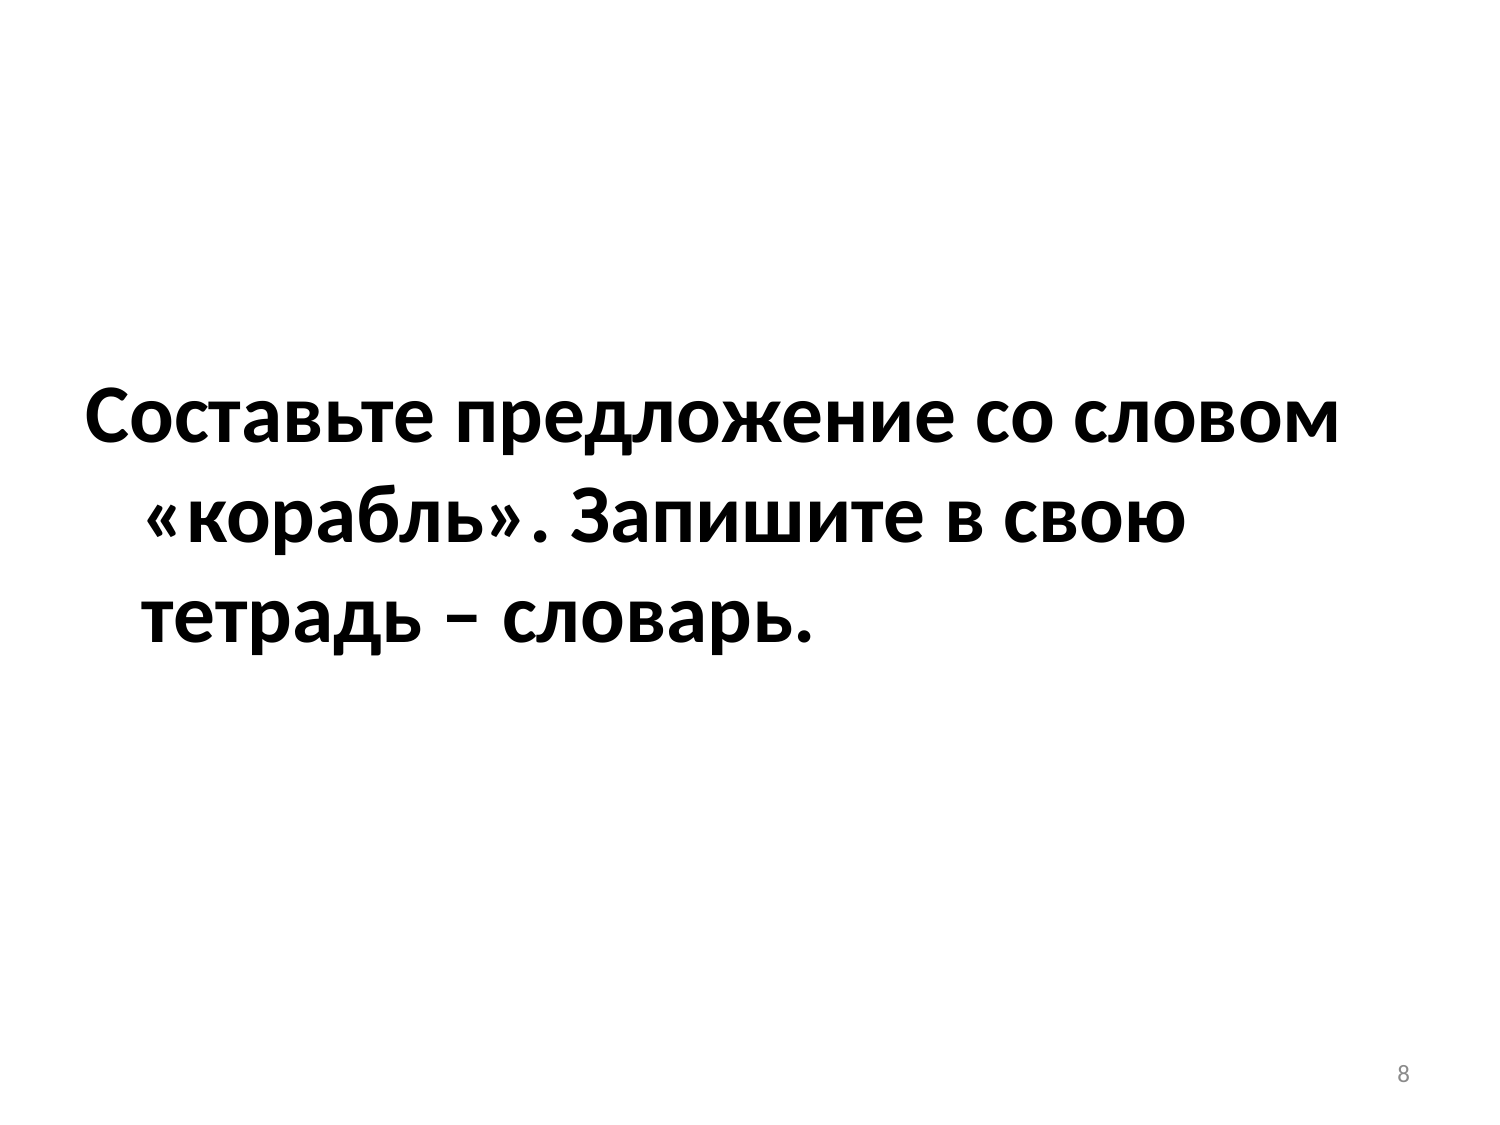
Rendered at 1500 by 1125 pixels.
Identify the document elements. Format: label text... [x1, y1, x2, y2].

list Составьте предложение со словом «корабль». Запишите в свою тетрадь – словарь. [70, 351, 1421, 1029]
slide_number 8 [1074, 1042, 1425, 1103]
